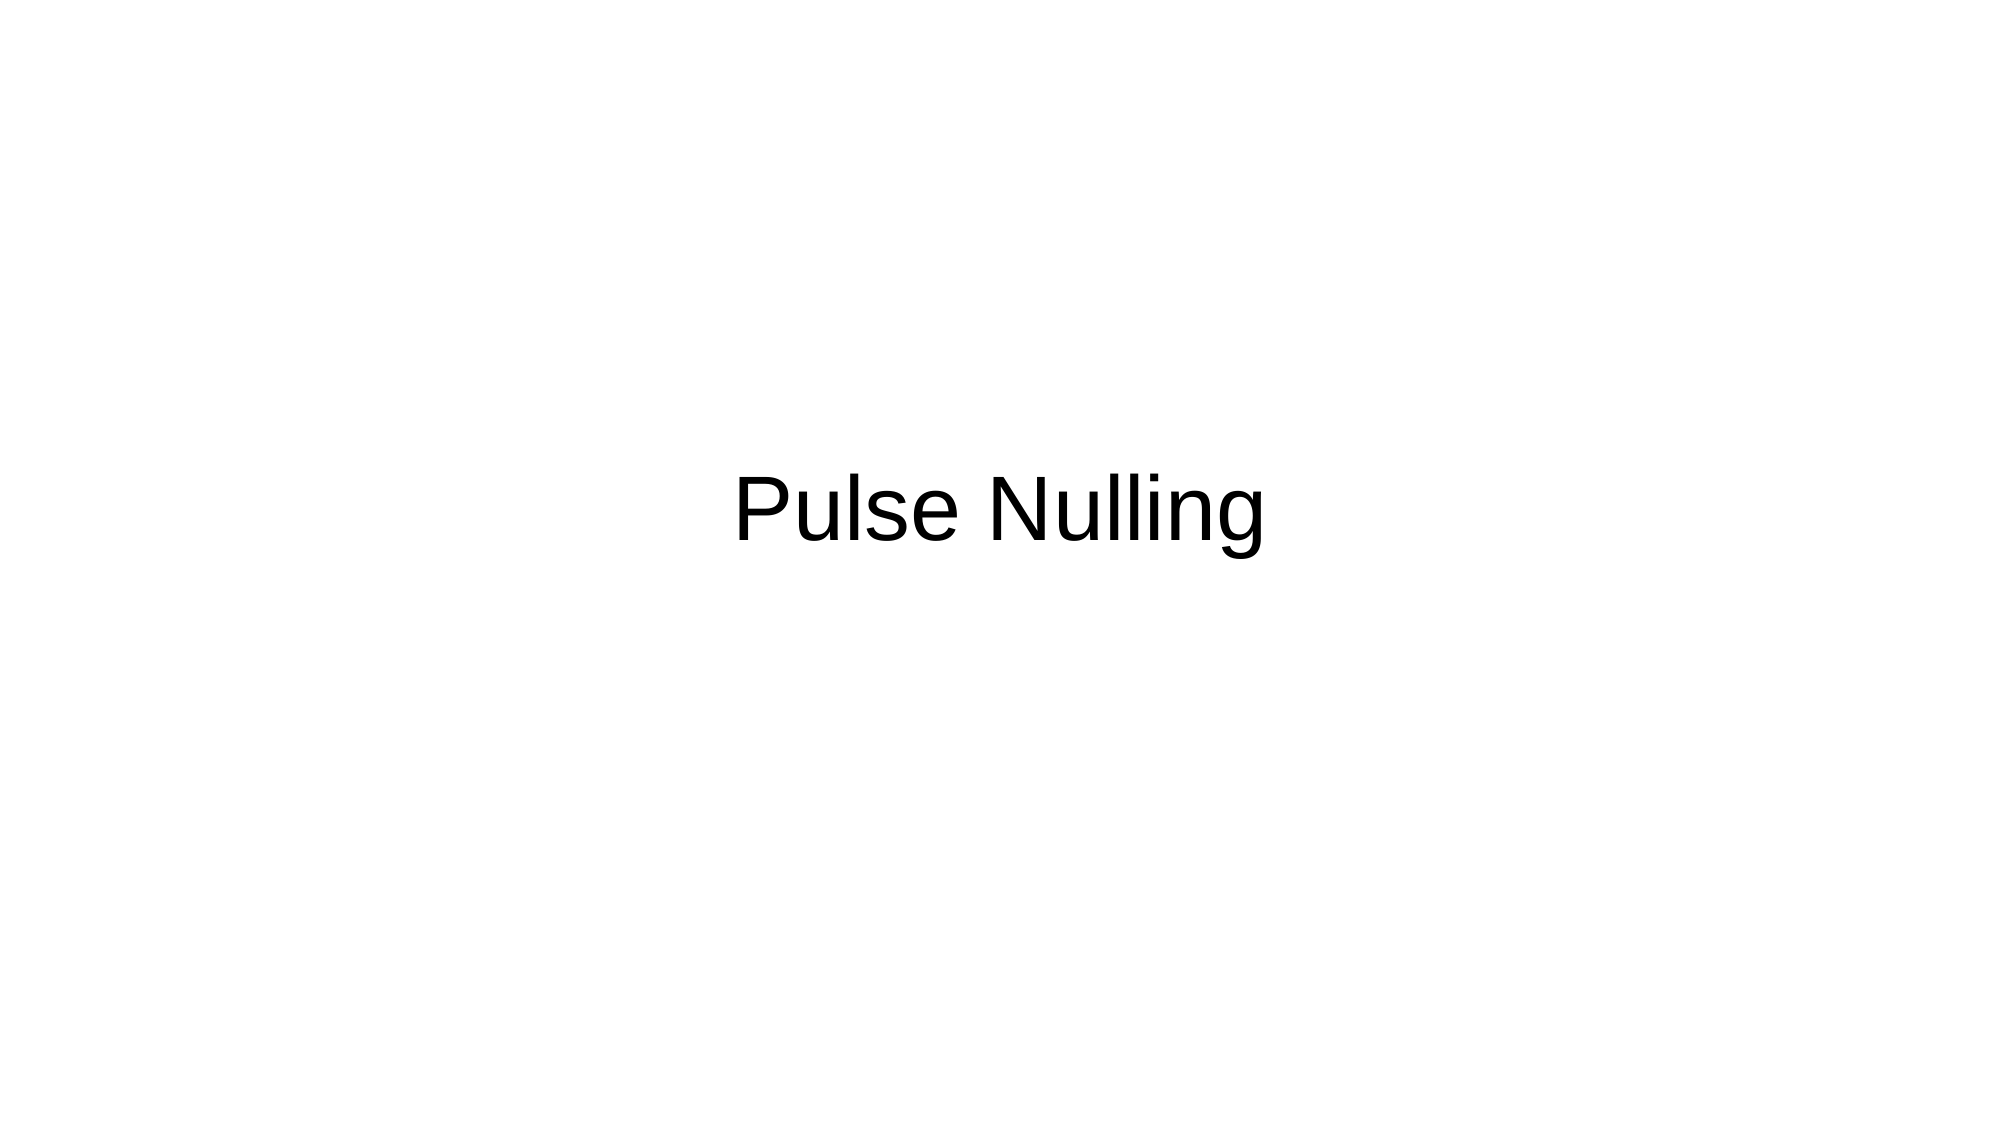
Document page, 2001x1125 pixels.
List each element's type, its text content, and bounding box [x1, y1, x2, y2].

text_box Pulse Nulling [0, 441, 2000, 567]
